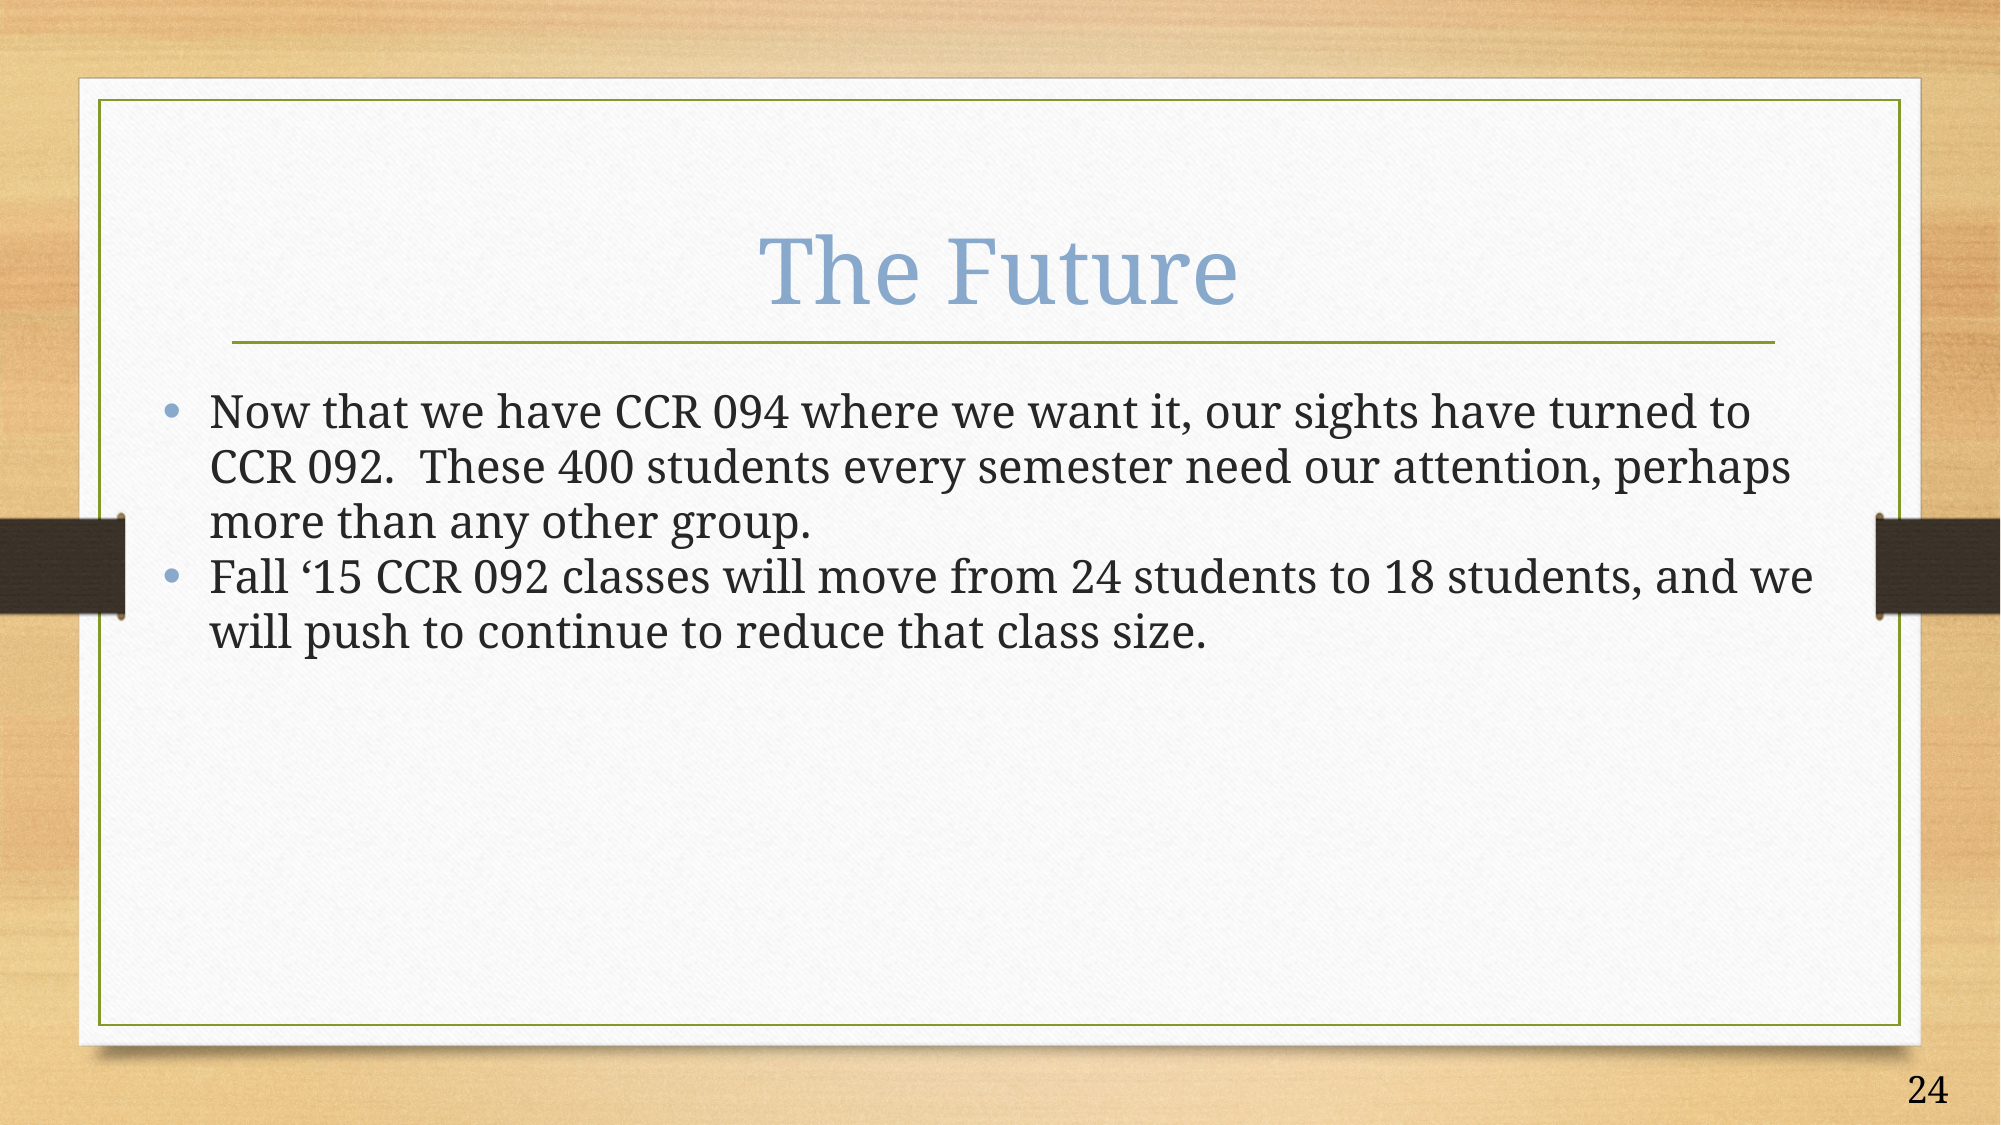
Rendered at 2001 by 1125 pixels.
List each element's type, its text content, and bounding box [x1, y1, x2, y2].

text_box [384, 758, 2000, 834]
text_box 24 [1874, 1065, 1964, 1112]
title The Future [212, 161, 1788, 375]
picture [0, 0, 2001, 1125]
list Now that we have CCR 094 where we want it, our sights have turned to CCR 092. These 400 students every semester need our attention, perhaps more than any other group. Fall ‘15 CCR 092 classes will move from 24 students to 18 students, and we will push to continue to reduce that class size. [147, 375, 1853, 920]
